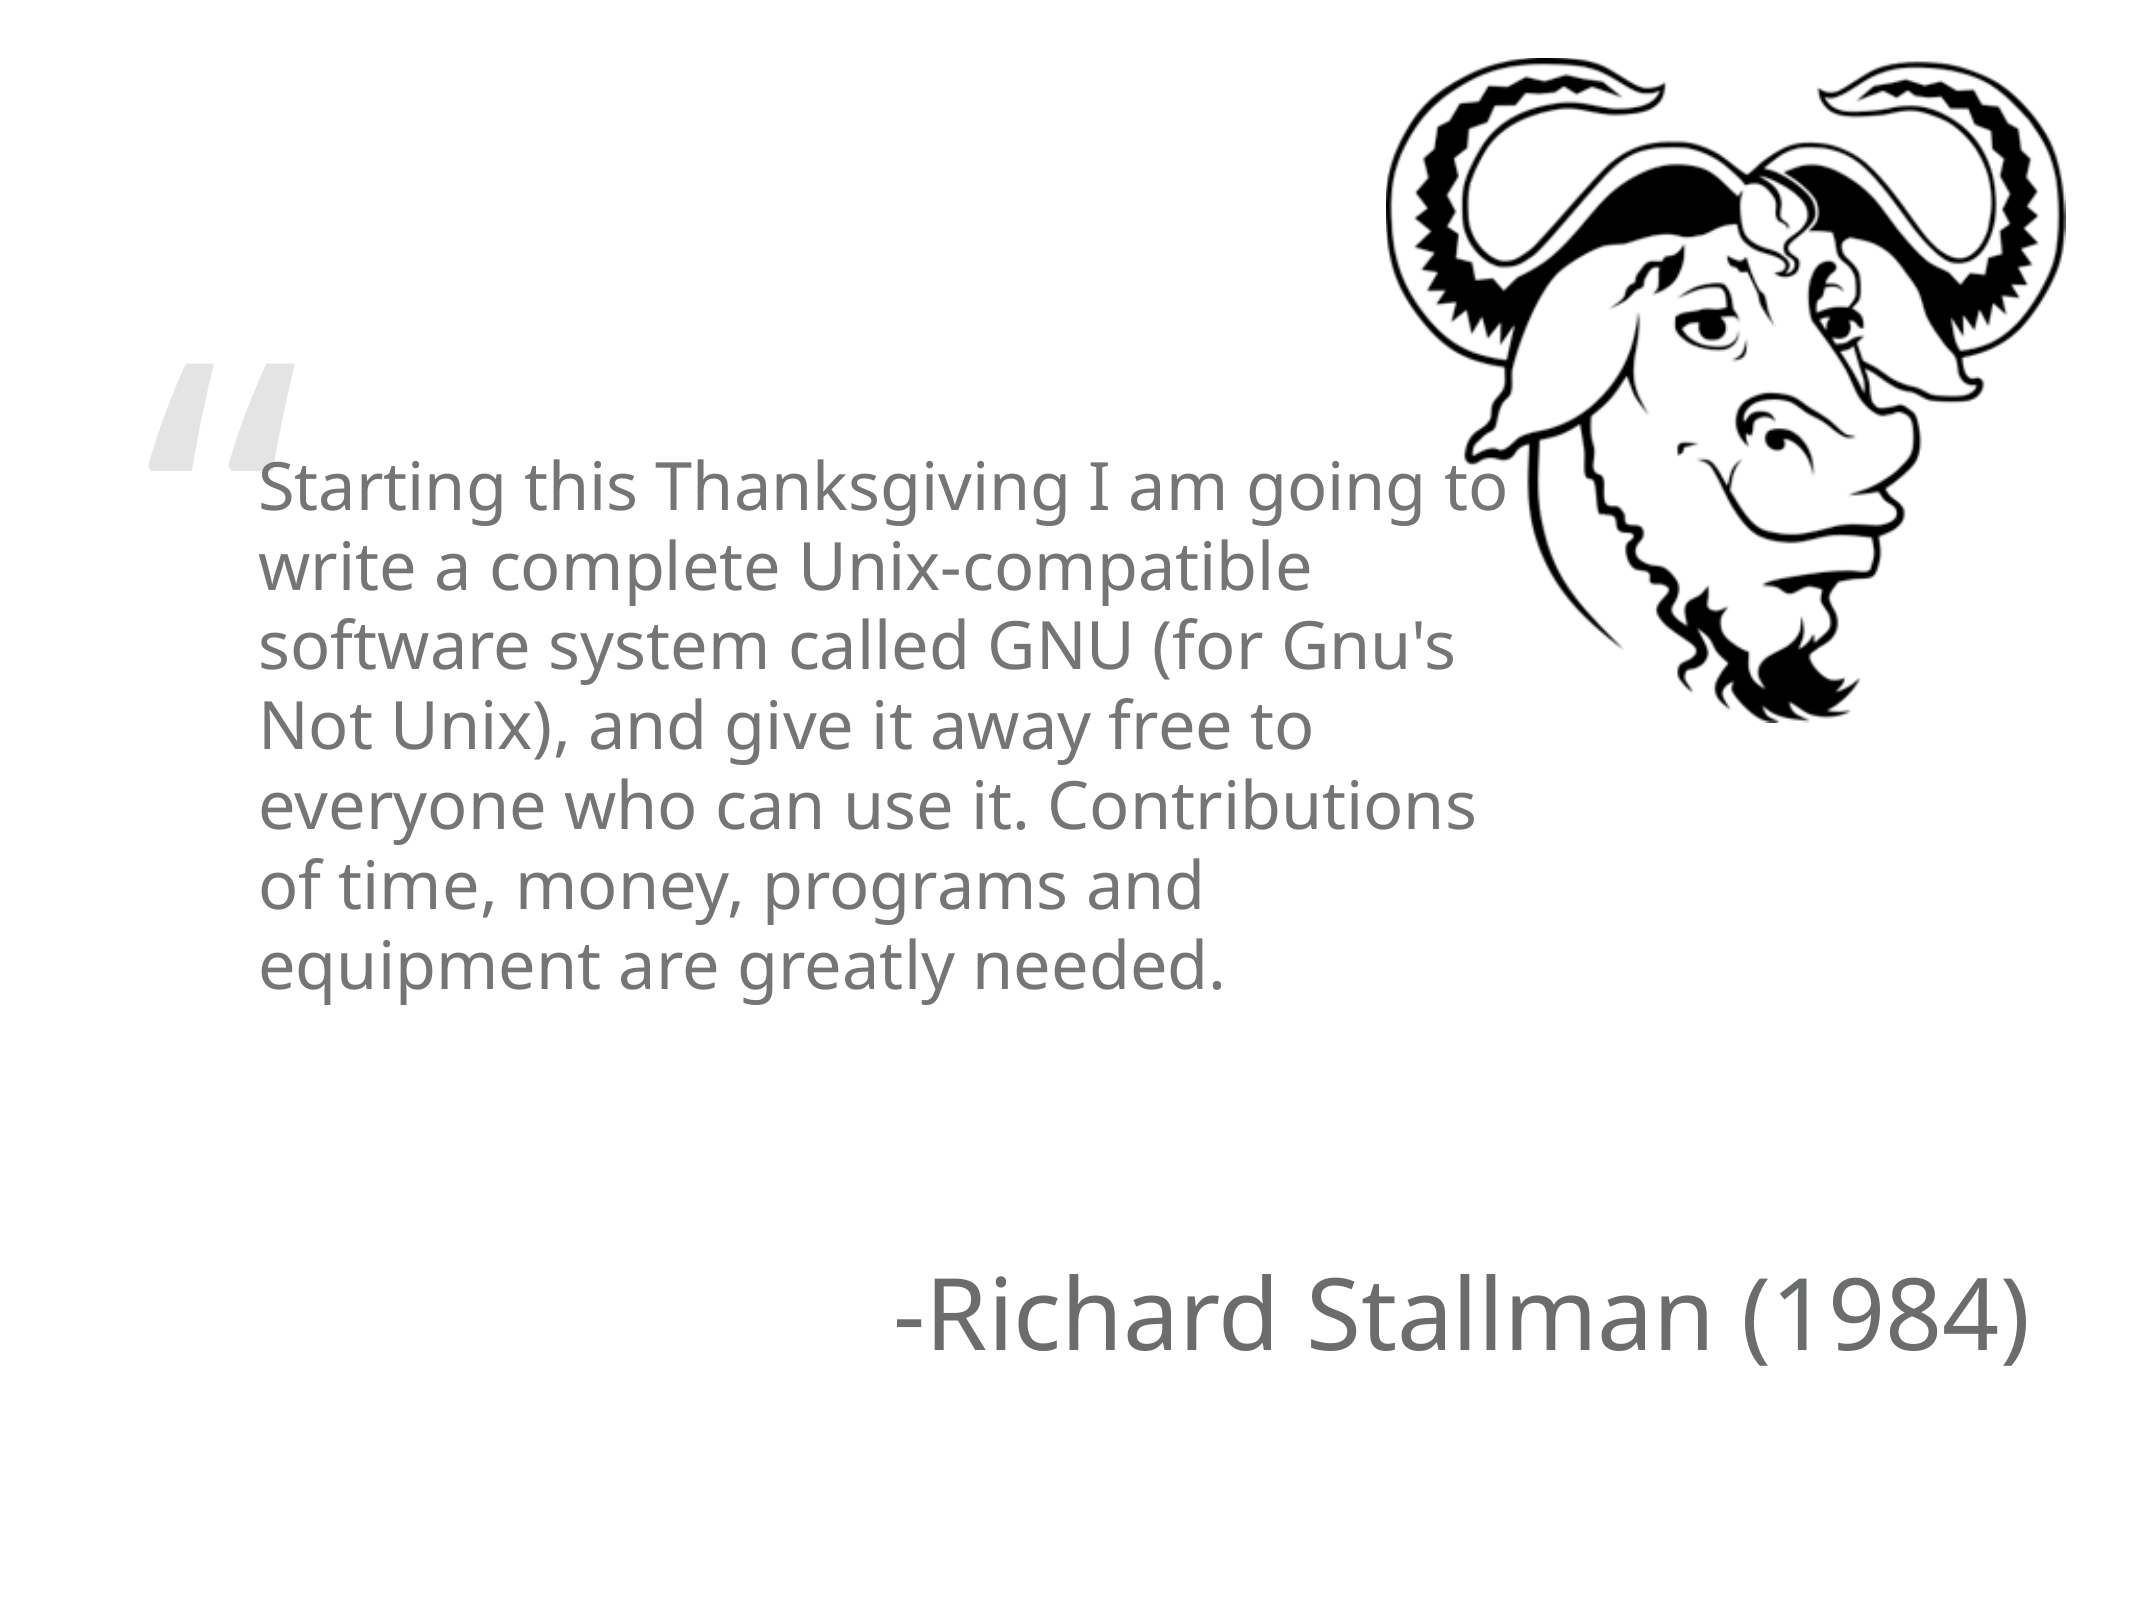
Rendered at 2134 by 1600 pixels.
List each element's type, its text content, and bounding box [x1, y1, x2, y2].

list -Richard Stallman (1984) [318, 1274, 2041, 1430]
picture [1386, 58, 2066, 724]
list Starting this Thanksgiving I am going to write a complete Unix-compatible software system called GNU (for Gnu's Not Unix), and give it away free to everyone who can use it. Contributions of time, money, programs and equipment are greatly needed. [249, 434, 1564, 1219]
